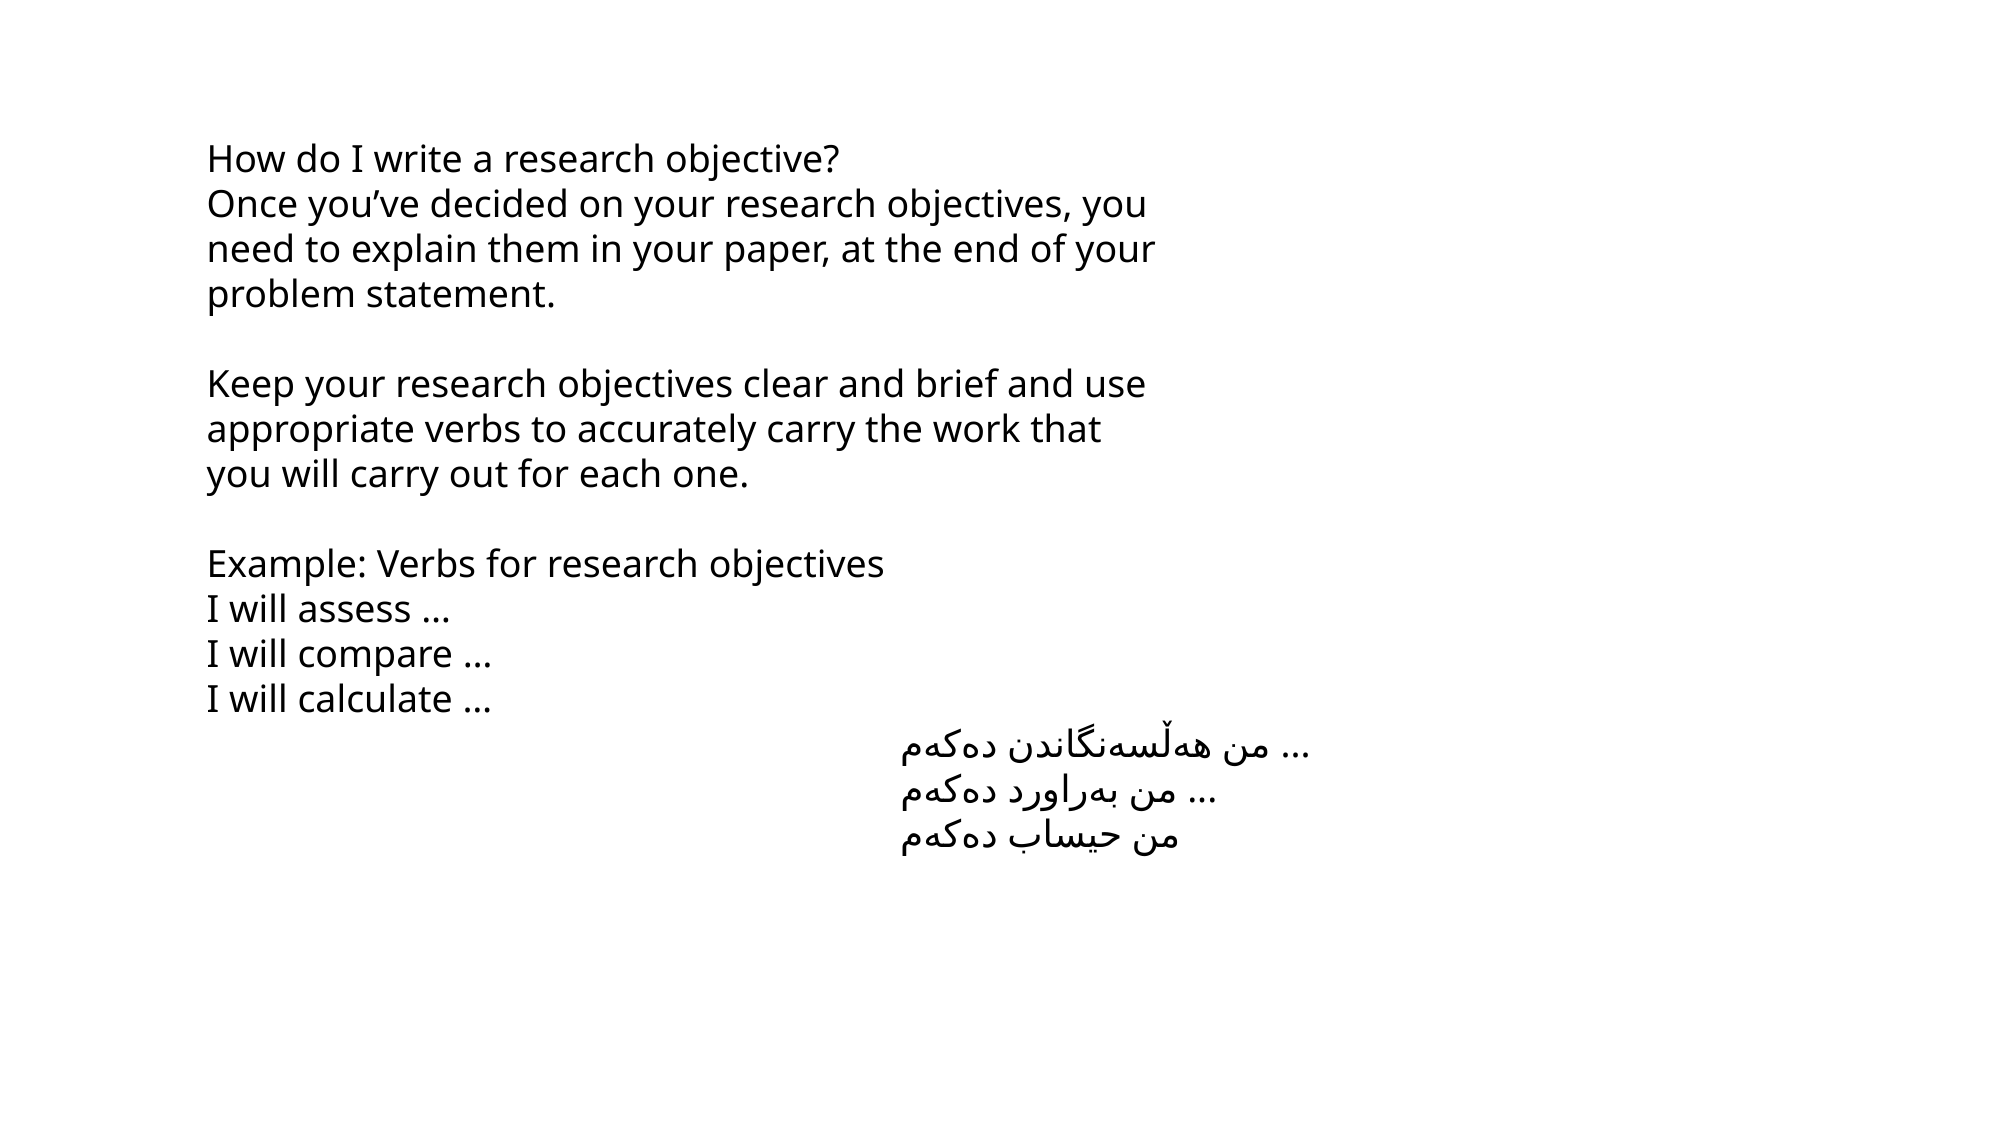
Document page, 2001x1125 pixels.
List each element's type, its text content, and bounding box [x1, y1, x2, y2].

text_box How do I write a research objective? Once you’ve decided on your research objectives, you need to explain them in your paper, at the end of your problem statement. Keep your research objectives clear and brief and use appropriate verbs to accurately carry the work that you will carry out for each one. Example: Verbs for research objectives I will assess … I will compare … I will calculate … [191, 127, 1192, 728]
text_box من هەڵسەنگاندن دەکەم ... من بەراورد دەکەم ... من حیساب دەکەم [885, 712, 1886, 863]
